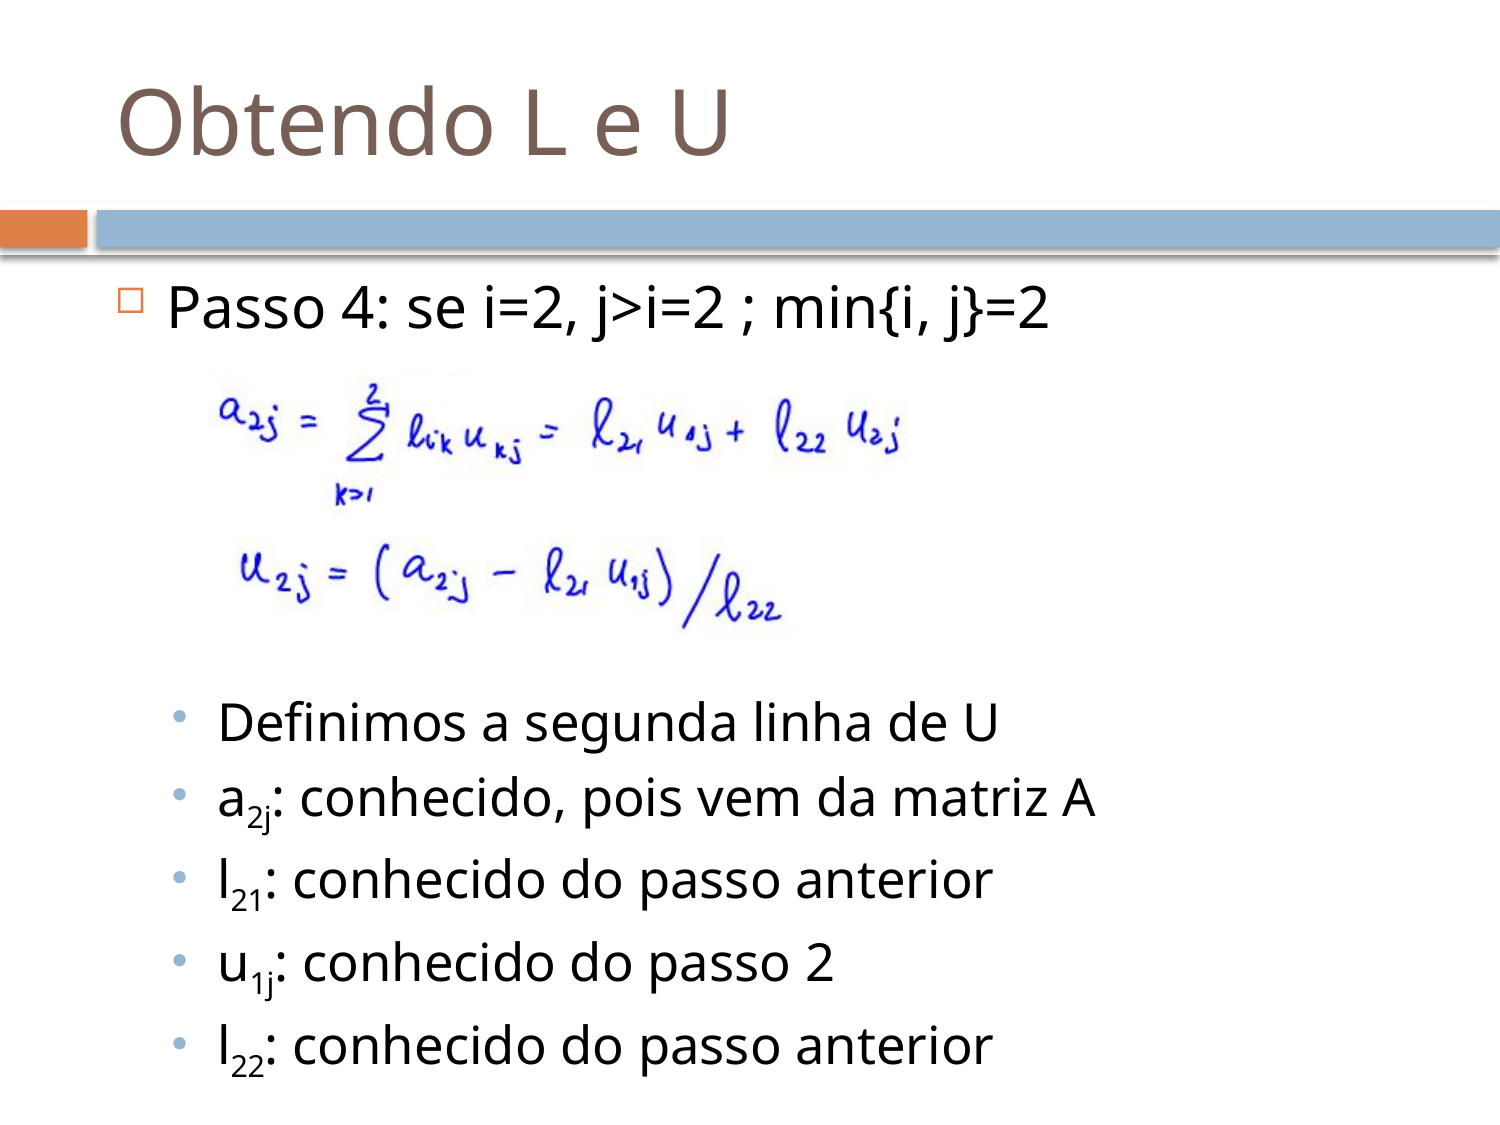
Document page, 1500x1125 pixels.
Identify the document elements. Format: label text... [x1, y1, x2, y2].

picture [206, 373, 909, 515]
list Passo 4: se i=2, j>i=2 ; min{i, j}=2 Definimos a segunda linha de U a2j: conhecido, pois vem da matriz A l21: conhecido do passo anterior u1j: conhecido do passo 2 l22: conhecido do passo anterior [100, 262, 1438, 1094]
title Obtendo L e U [100, 37, 1438, 200]
picture [229, 524, 790, 646]
